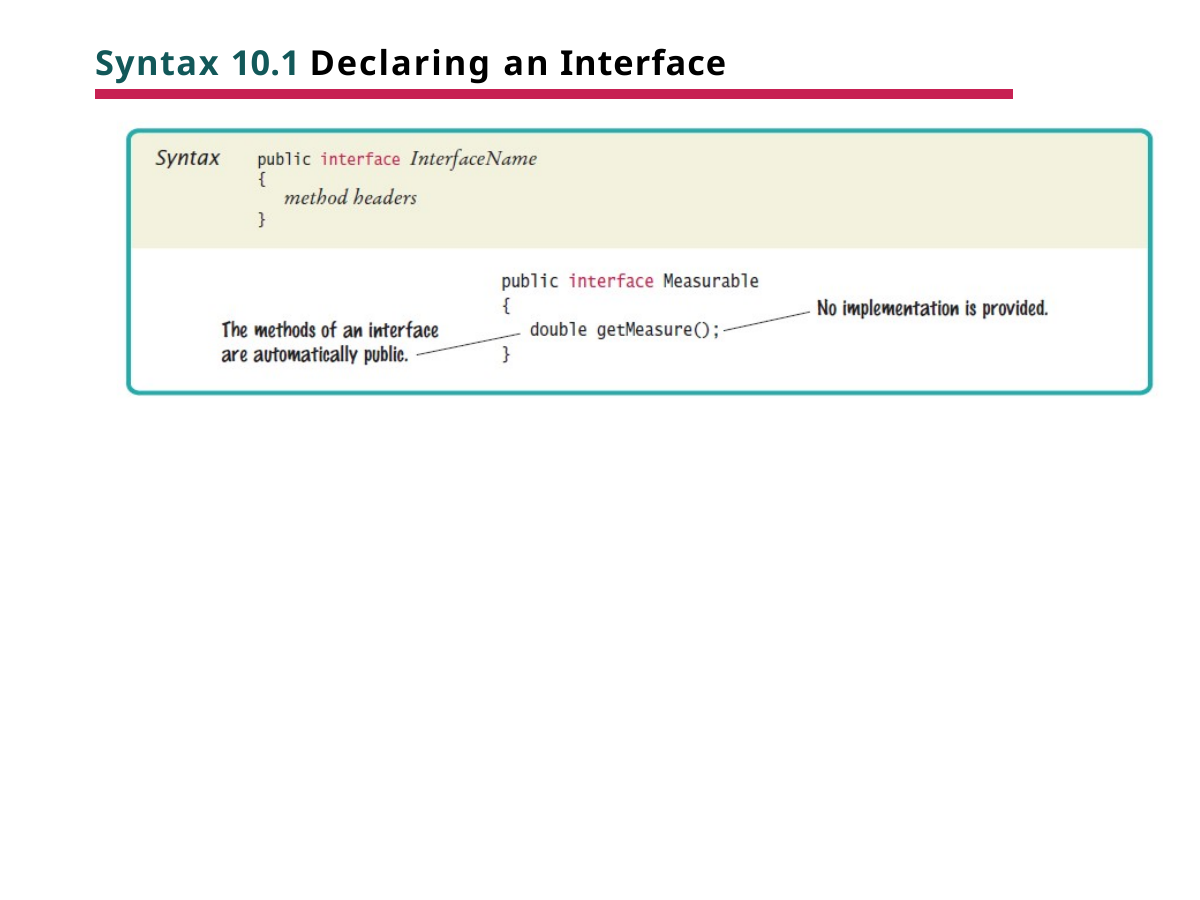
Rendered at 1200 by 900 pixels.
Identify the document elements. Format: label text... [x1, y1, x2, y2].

text_box [116, 120, 1163, 404]
title Syntax 10.1 Declaring an Interface [93, 41, 1107, 192]
